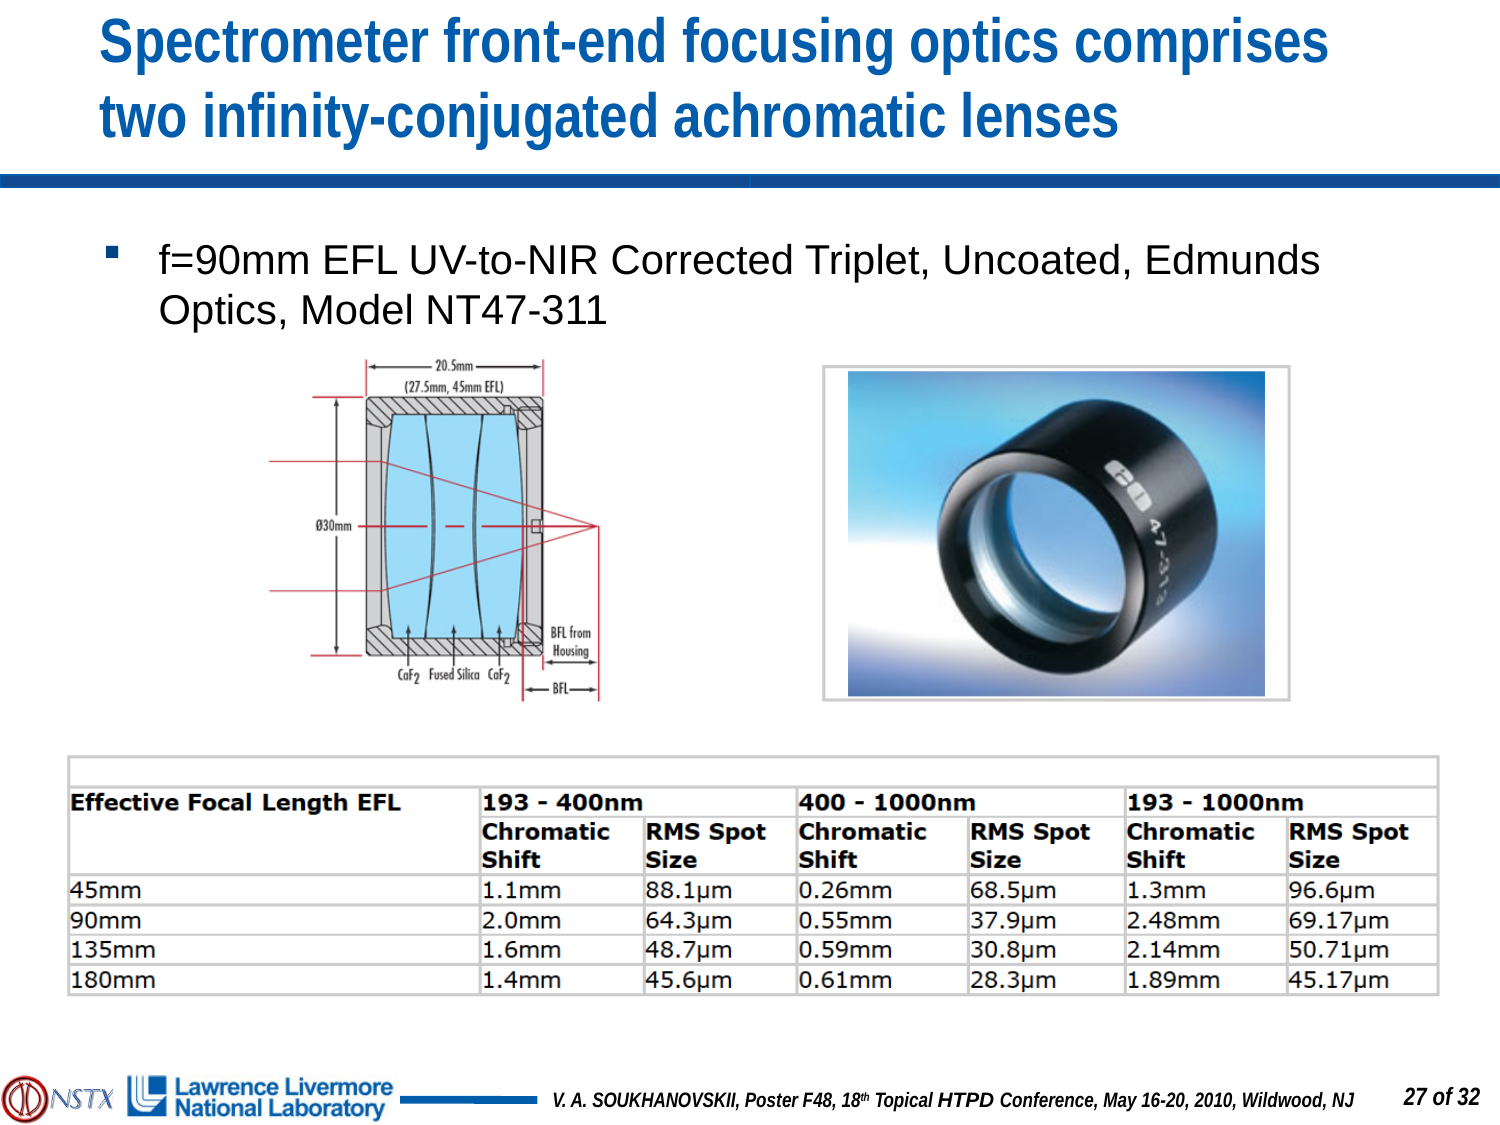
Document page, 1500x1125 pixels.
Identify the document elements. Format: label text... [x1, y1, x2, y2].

picture [62, 749, 1450, 1013]
list f=90mm EFL UV-to-NIR Corrected Triplet, Uncoated, Edmunds Optics, Model NT47-311 [87, 224, 1413, 748]
picture [125, 1074, 400, 1125]
picture [262, 349, 613, 717]
title Spectrometer front-end focusing optics comprises two infinity-conjugated achromatic lenses [99, 24, 1405, 159]
picture [0, 1075, 113, 1124]
picture [812, 362, 1301, 716]
